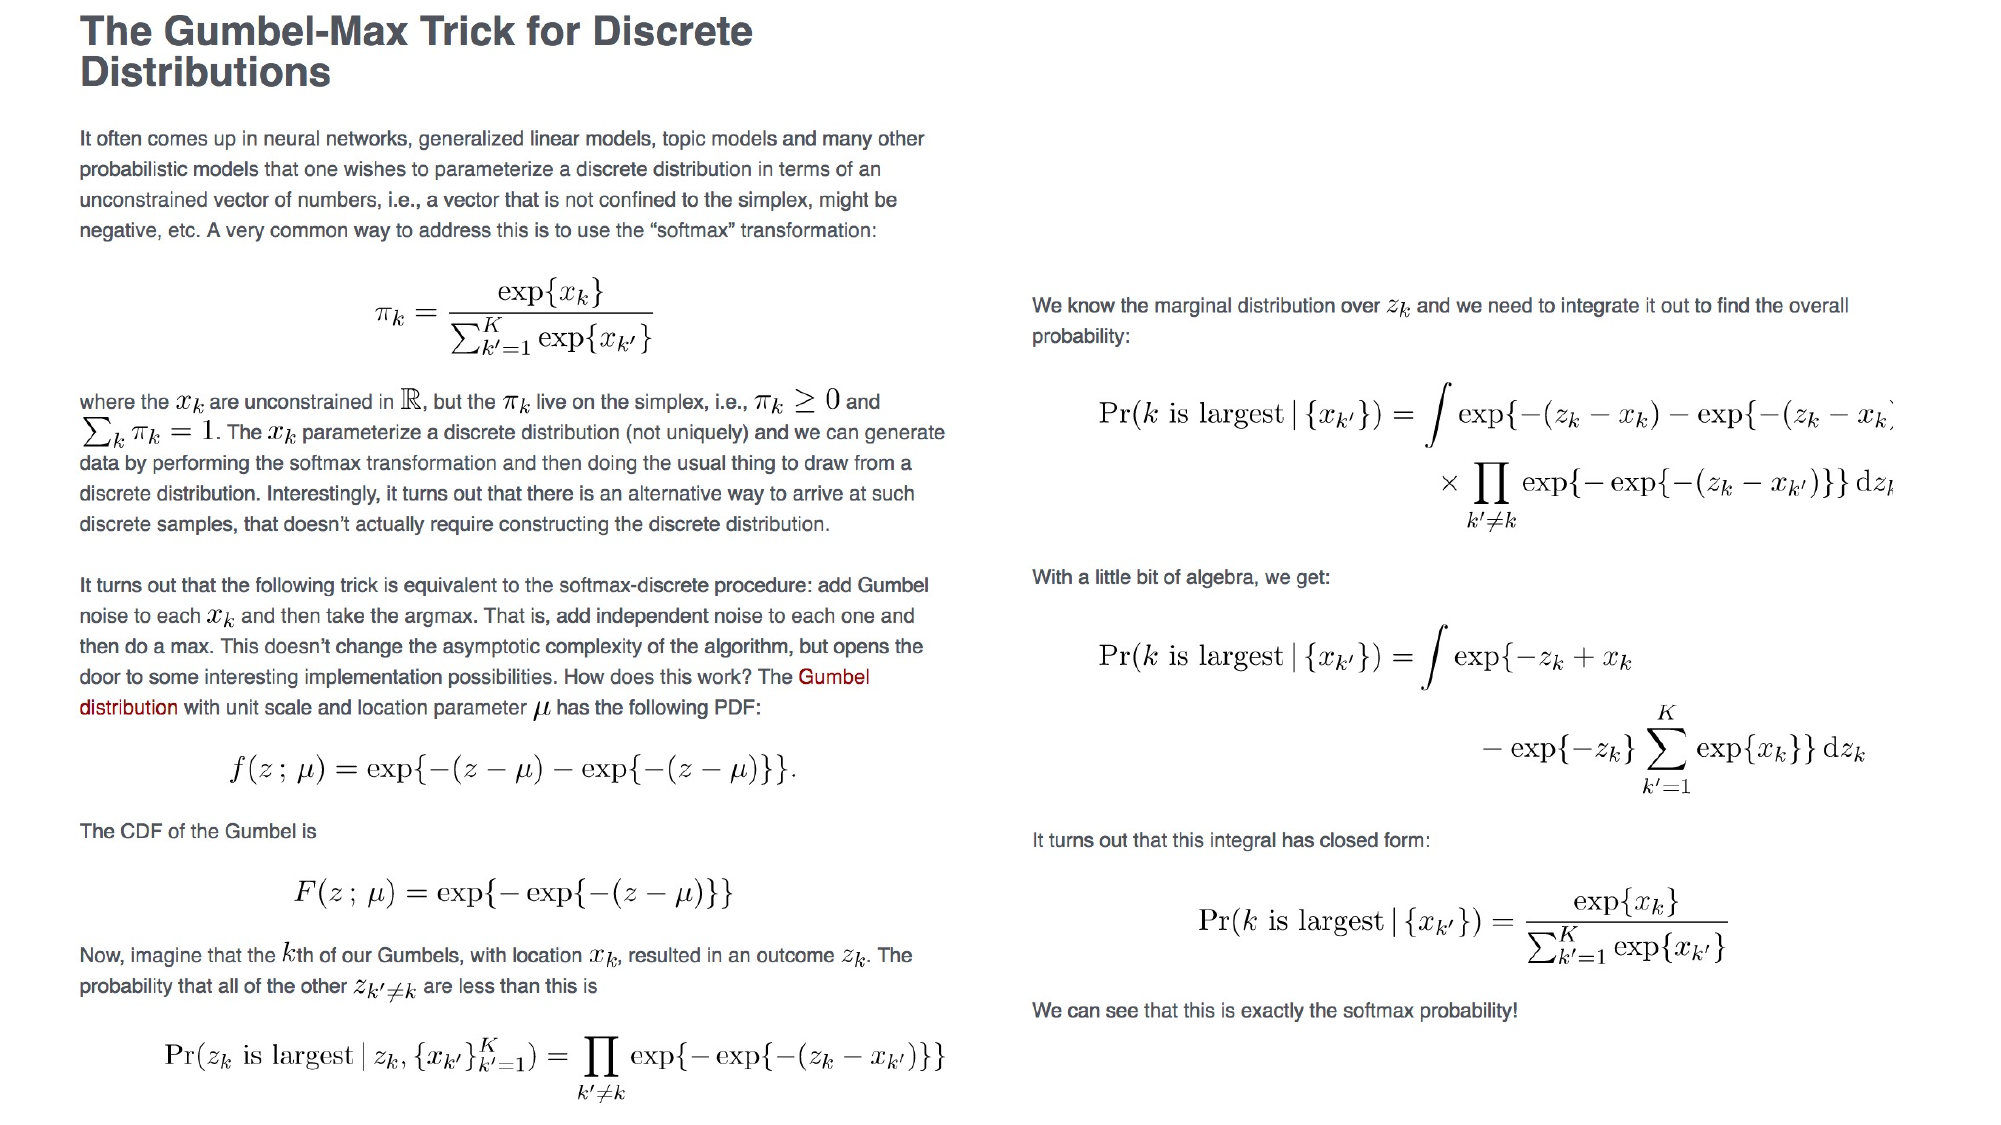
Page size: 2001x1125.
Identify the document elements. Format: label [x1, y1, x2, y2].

picture [1018, 275, 1970, 1044]
picture [75, 0, 964, 1125]
